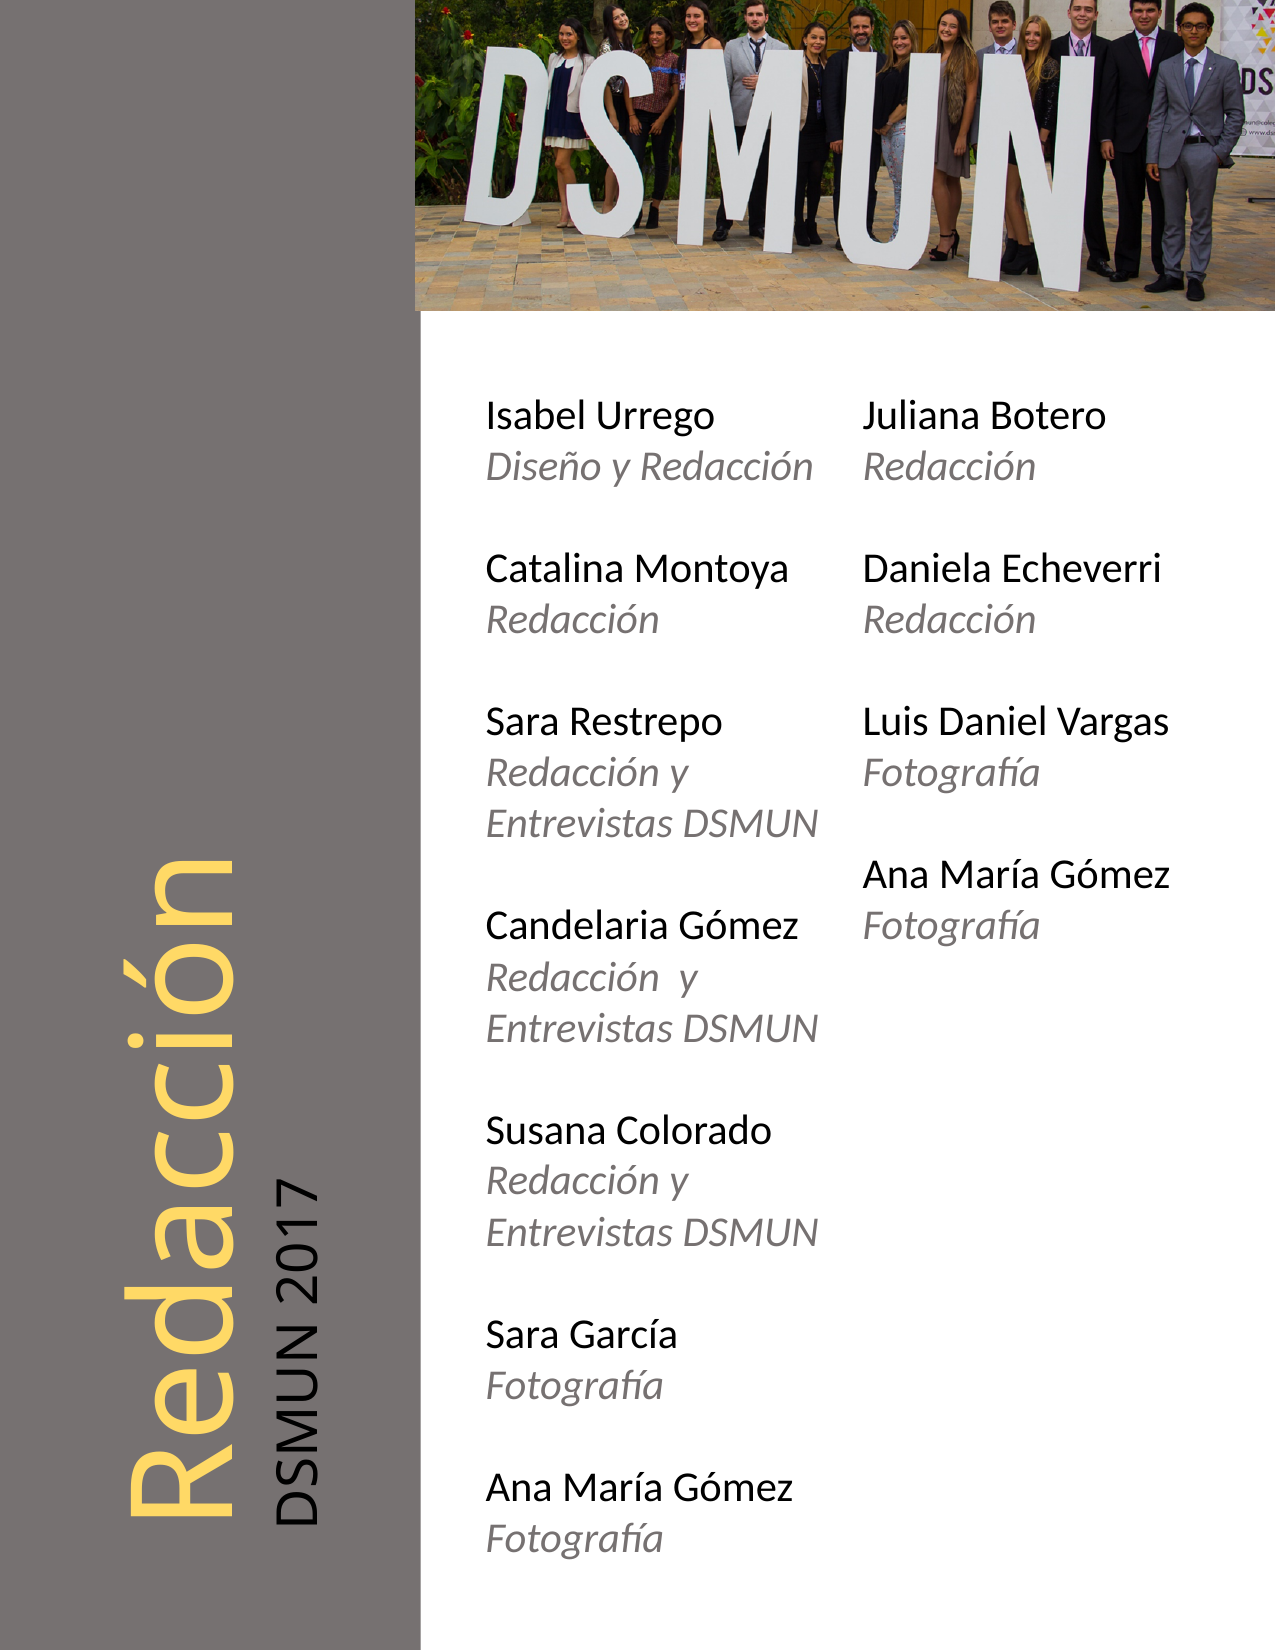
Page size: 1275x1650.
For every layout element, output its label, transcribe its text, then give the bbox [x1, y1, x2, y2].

picture [415, 0, 1275, 311]
text_box Juliana Botero Redacción Daniela Echeverri Redacción Luis Daniel Vargas Fotografía Ana María Gómez Fotografía [847, 379, 1225, 1650]
text_box Redacción DSMUN 2017 [0, 0, 422, 1650]
text_box Isabel Urrego Diseño y Redacción Catalina Montoya Redacción Sara Restrepo Redacción y Entrevistas DSMUN Candelaria Gómez Redacción y Entrevistas DSMUN Susana Colorado Redacción y Entrevistas DSMUN Sara García Fotografía Ana María Gómez Fotografía [470, 379, 847, 1650]
